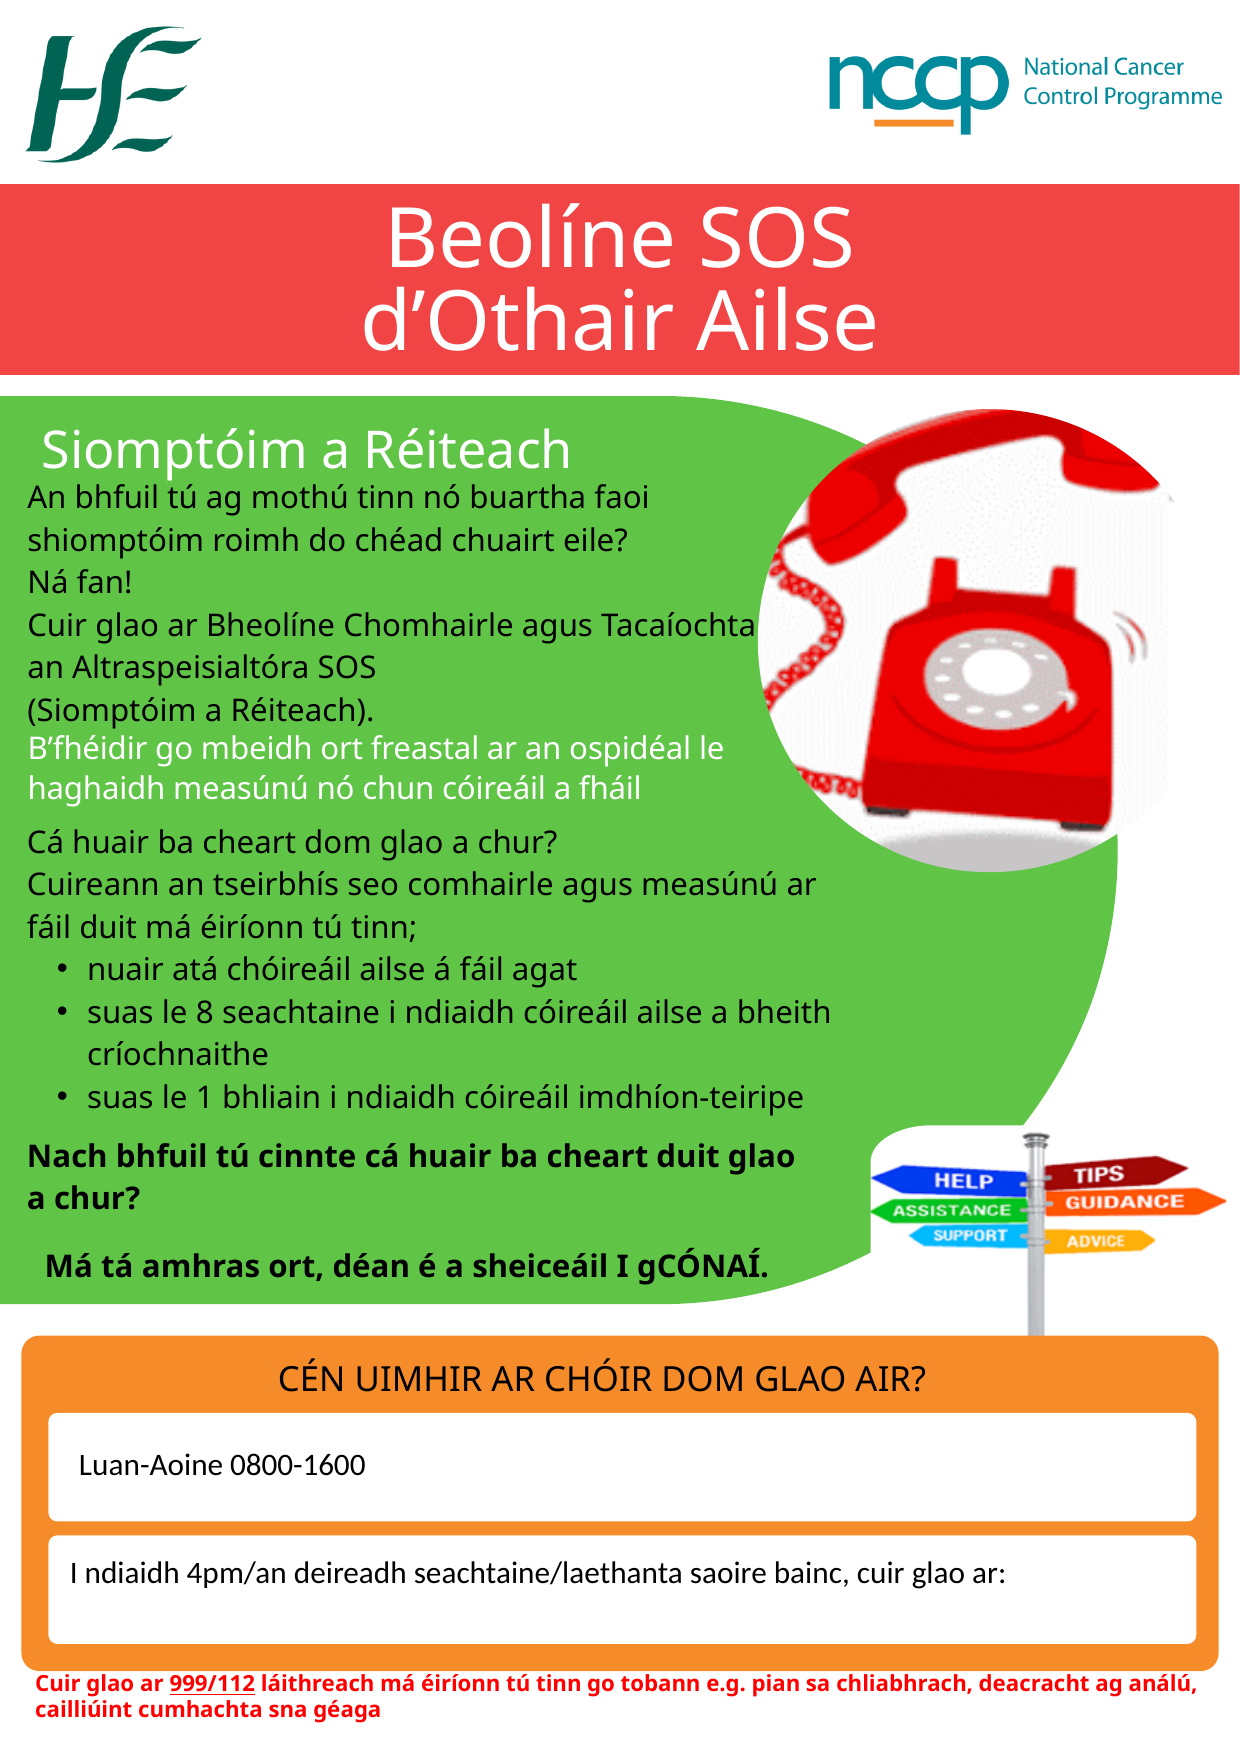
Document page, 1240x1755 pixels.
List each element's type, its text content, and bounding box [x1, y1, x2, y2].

text_box B’fhéidir go mbeidh ort freastal ar an ospidéal le haghaidh measúnú nó chun cóireáil a fháil [27, 728, 99, 806]
text_box Cá huair ba cheart dom glao a chur? Cuireann an tseirbhís seo comhairle agus measúnú ar fáil duit má éiríonn tú tinn; nuair atá chóireáil ailse á fáil agat suas le 8 seachtaine i ndiaidh cóireáil ailse a bheith críochnaithe suas le 1 bhliain i ndiaidh cóireáil imdhíon-teiripe Nach bhfuil tú cinnte cá huair ba cheart duit glao a chur? Má tá amhras ort, déan é a sheiceáil I gCÓNAÍ. [26, 816, 99, 1284]
text_box An bhfuil tú ag mothú tinn nó buartha faoi shiomptóim roimh do chéad chuairt eile? Ná fan! Cuir glao ar Bheolíne Chomhairle agus Tacaíochta an Altraspeisialtóra SOS (Siomptóim a Réiteach). [27, 472, 99, 728]
text_box Siomptóim a Réiteach [25, 399, 99, 479]
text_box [104, 290, 1014, 1333]
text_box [869, 1124, 1228, 1350]
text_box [0, 0, 1240, 178]
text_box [757, 408, 1222, 873]
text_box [21, 1335, 1219, 1672]
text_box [0, 183, 1240, 376]
text_box Cuir glao ar 999/112 láithreach má éiríonn tú tinn go tobann e.g. pian sa chliabhrach, deacracht ag análú, cailliúint cumhachta sna géaga [35, 1671, 1229, 1722]
